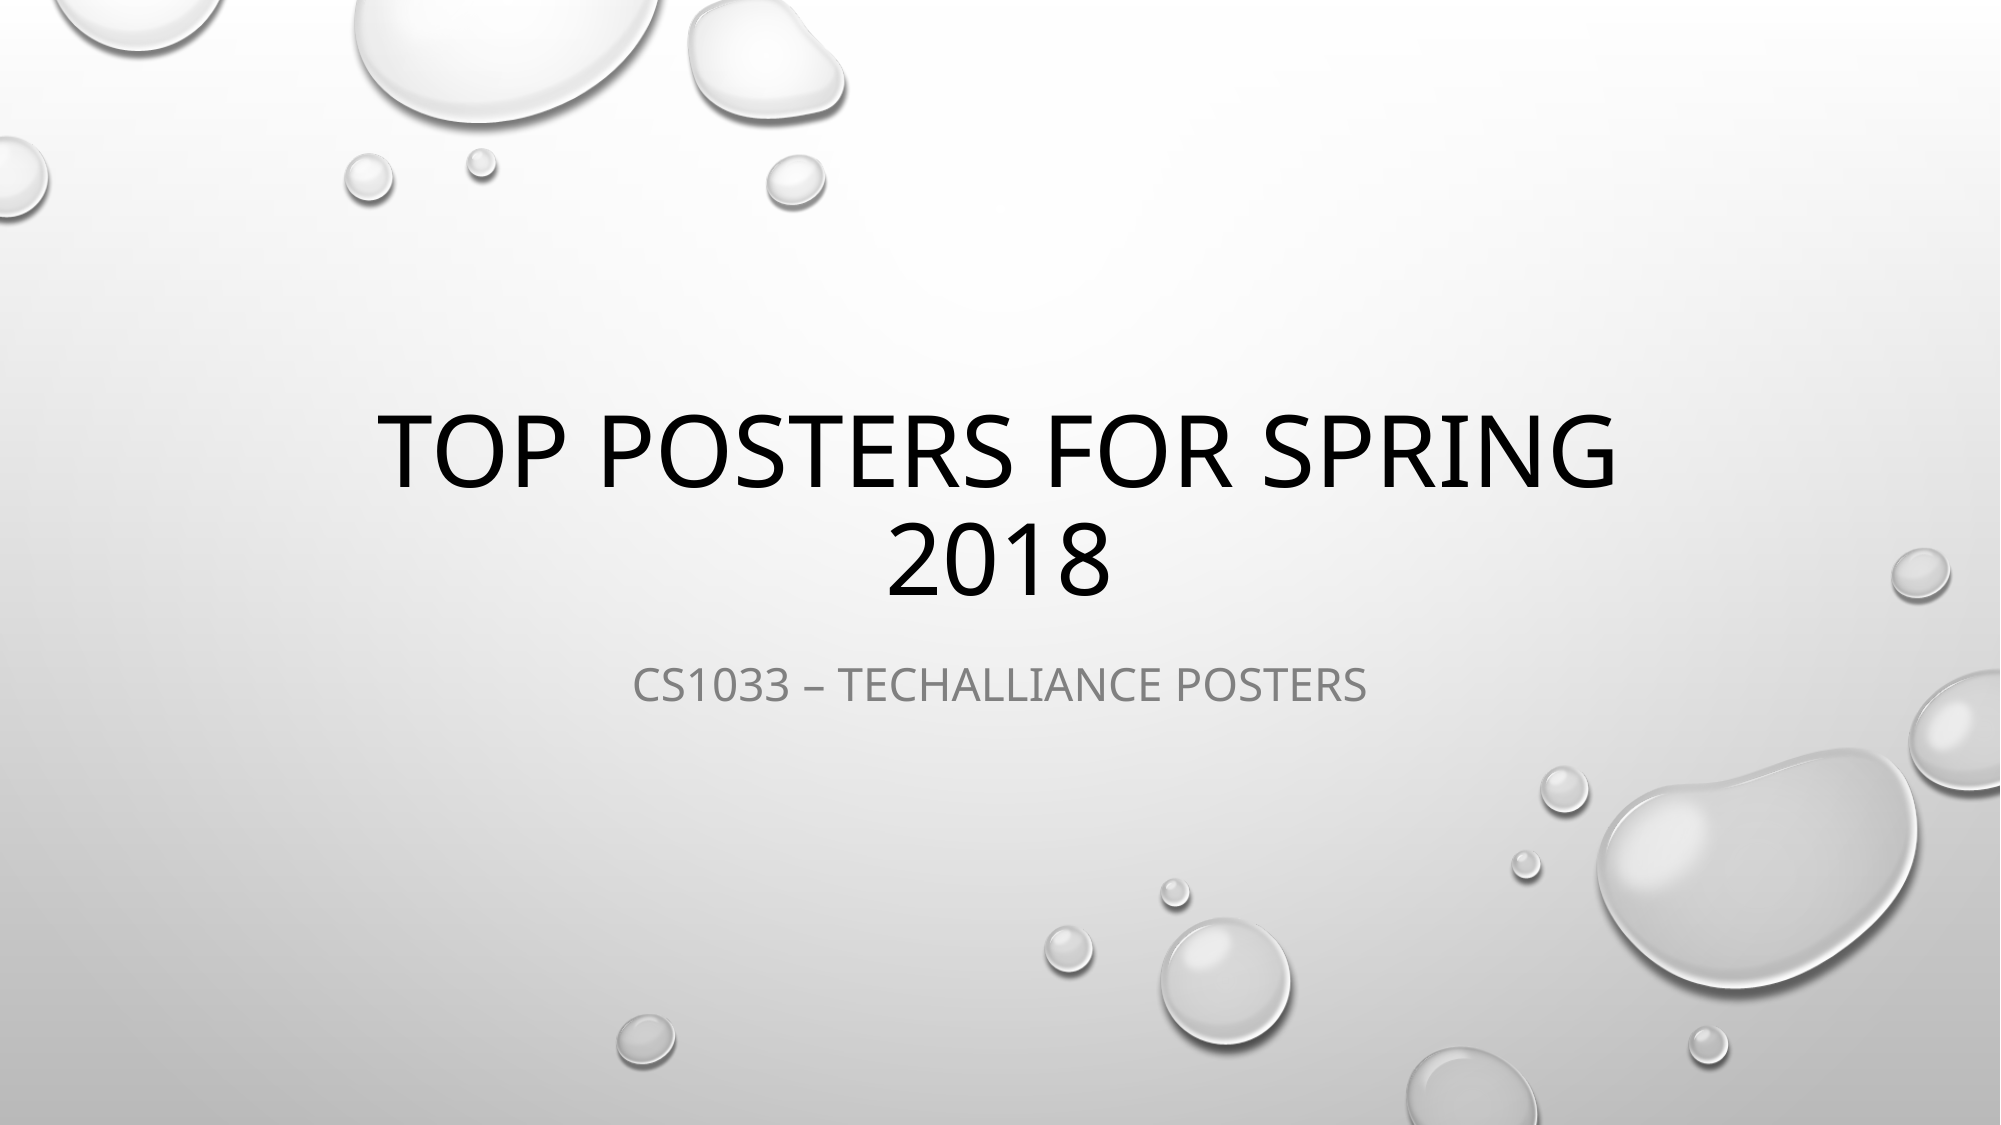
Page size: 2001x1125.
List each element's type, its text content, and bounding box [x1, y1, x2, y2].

title Top Posters for Spring 2018 [287, 213, 1713, 625]
picture [0, 0, 2000, 1125]
subtitle CS1033 – TechAlliance Posters [287, 637, 1713, 863]
